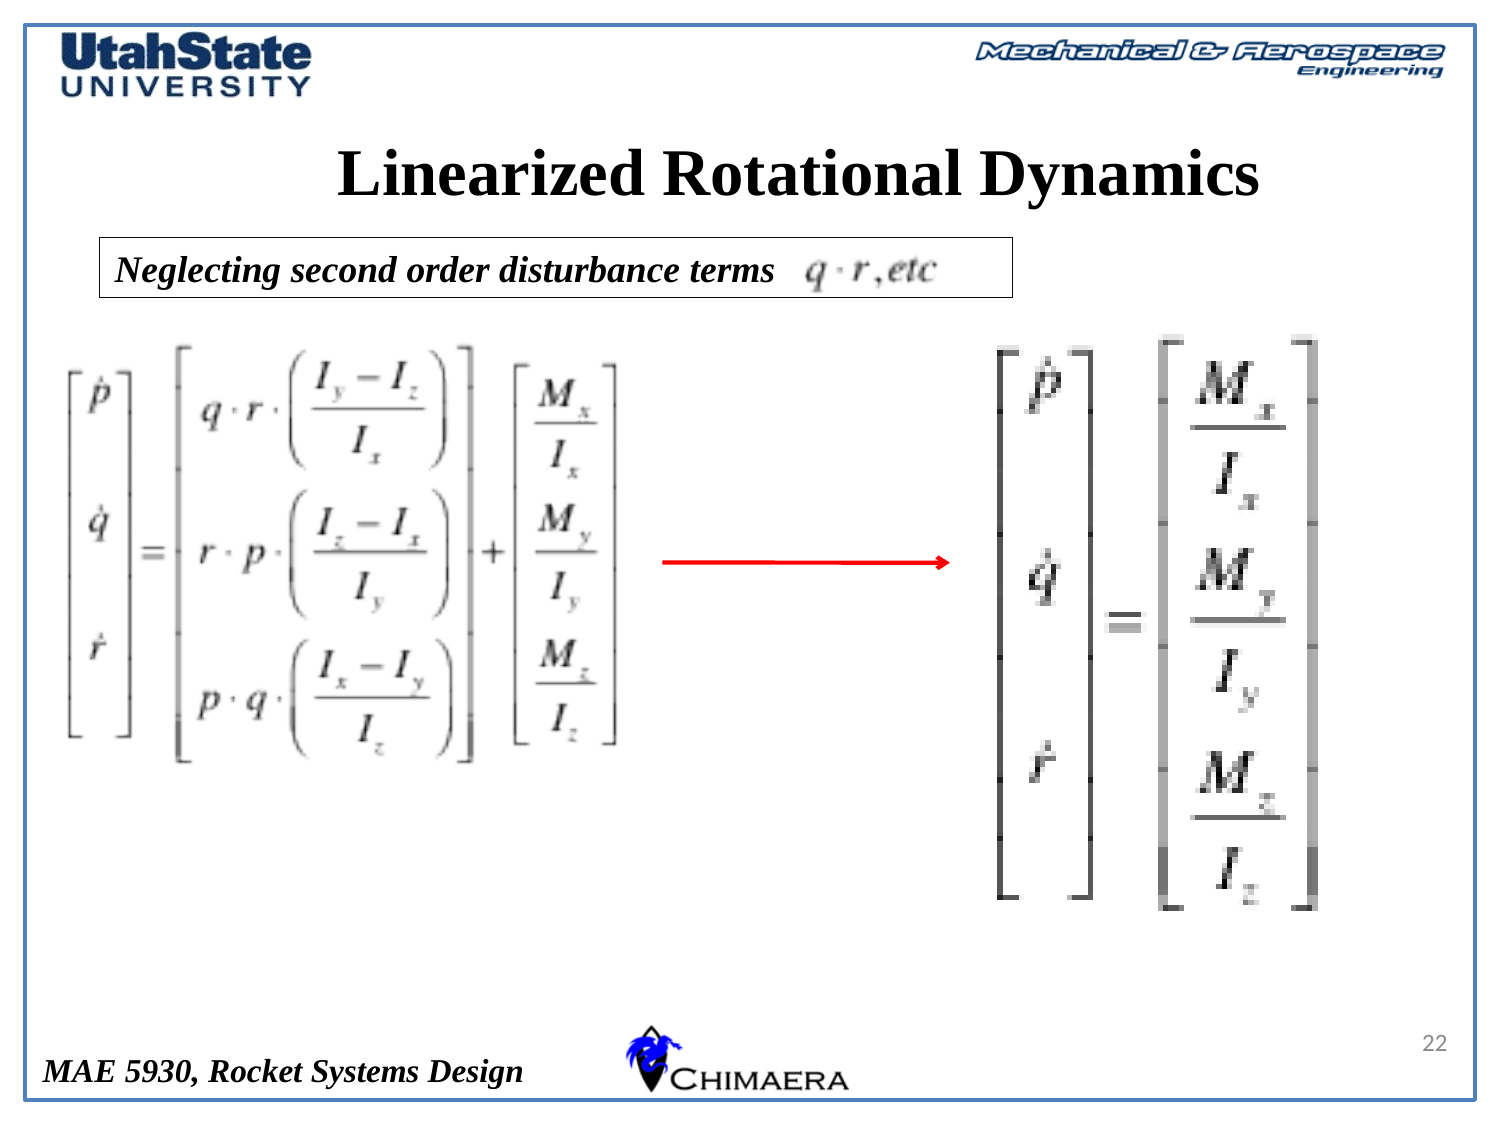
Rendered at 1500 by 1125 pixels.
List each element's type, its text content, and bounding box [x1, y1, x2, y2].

picture [987, 324, 1329, 923]
picture [50, 31, 313, 99]
picture [975, 37, 1450, 75]
slide_number 22 [1350, 999, 1463, 1083]
text_box Neglecting second order disturbance terms [99, 237, 1013, 298]
picture [624, 1024, 850, 1093]
title Linearized Rotational Dynamics [125, 75, 1475, 263]
picture [799, 249, 949, 303]
picture [62, 337, 626, 773]
